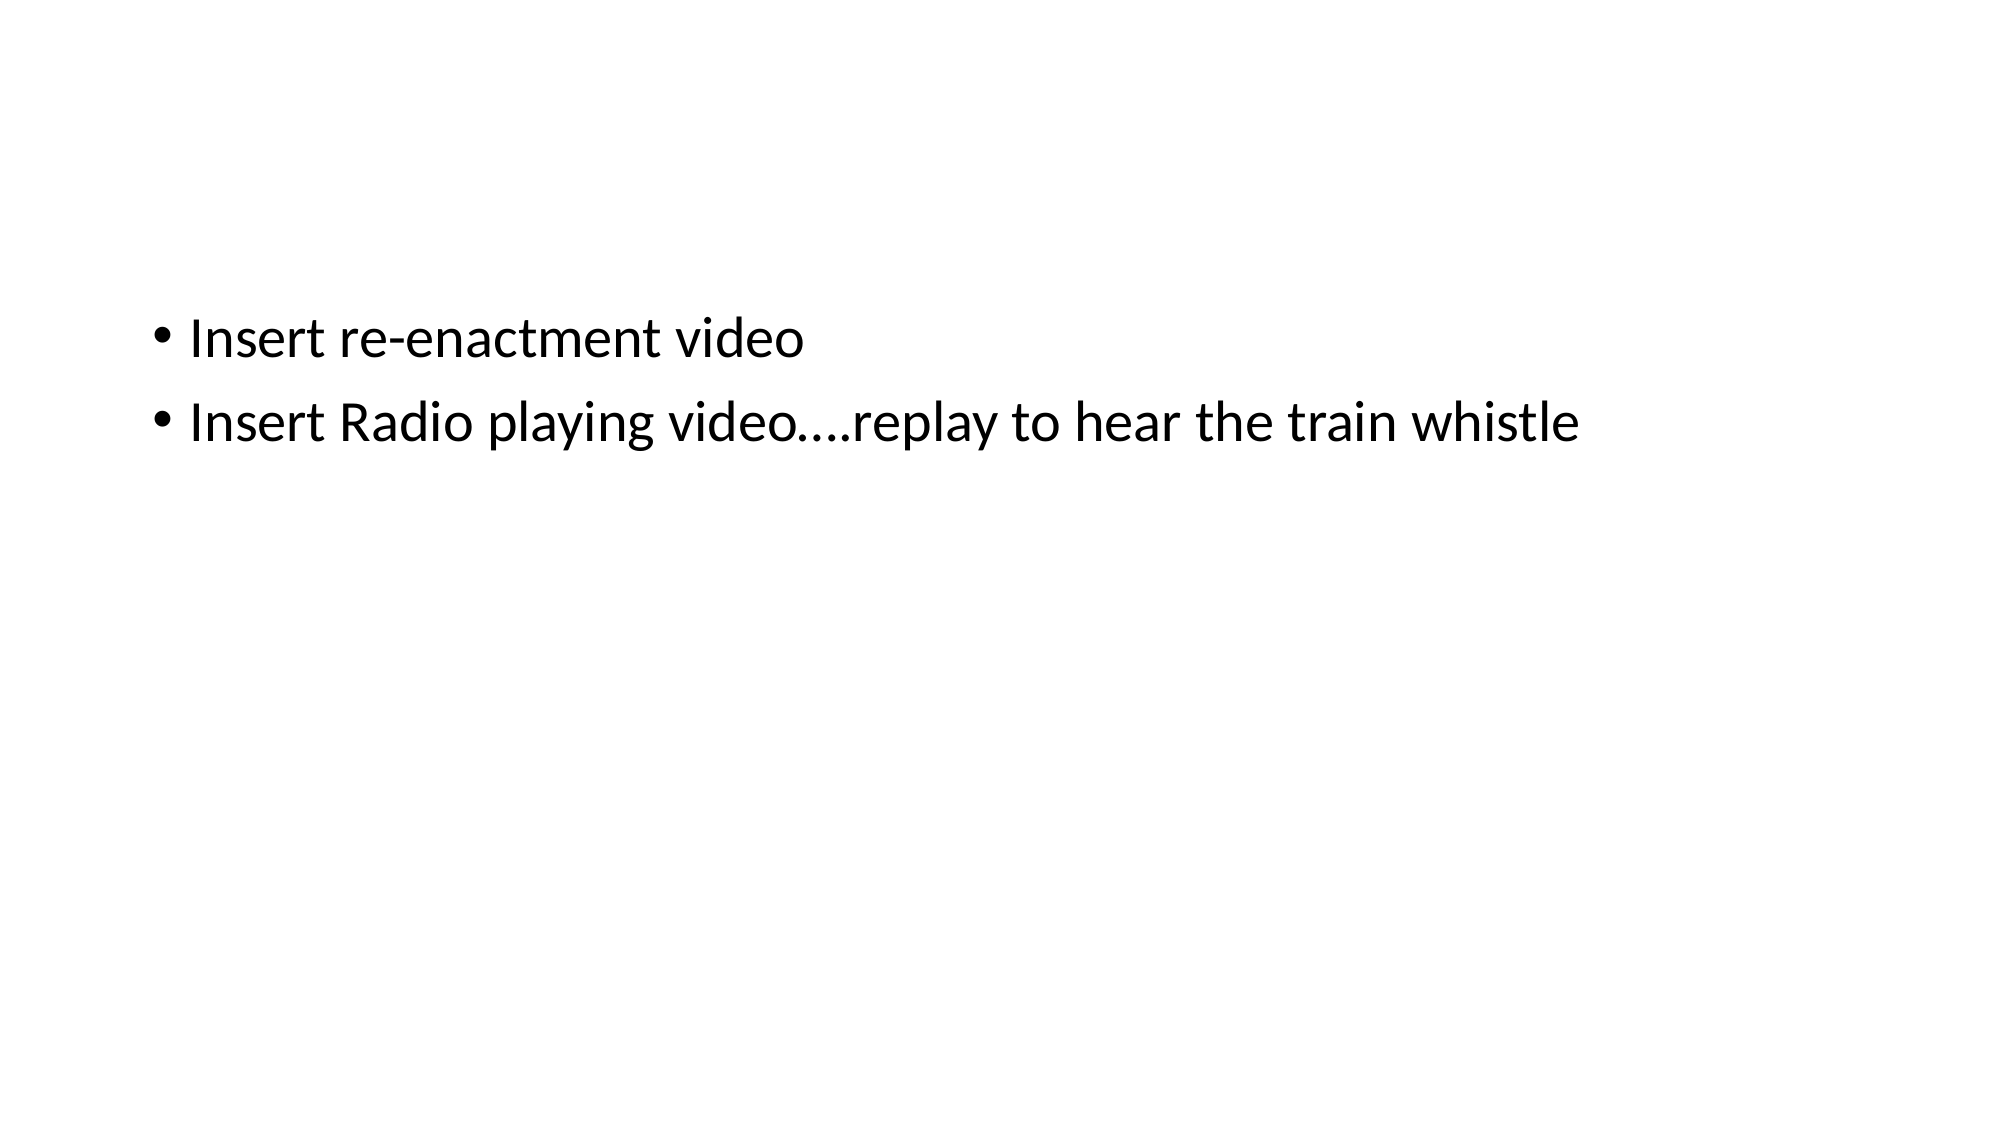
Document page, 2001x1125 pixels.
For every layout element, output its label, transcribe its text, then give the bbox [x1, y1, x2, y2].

list Insert re-enactment video Insert Radio playing video….replay to hear the train whistle [137, 299, 1863, 1014]
